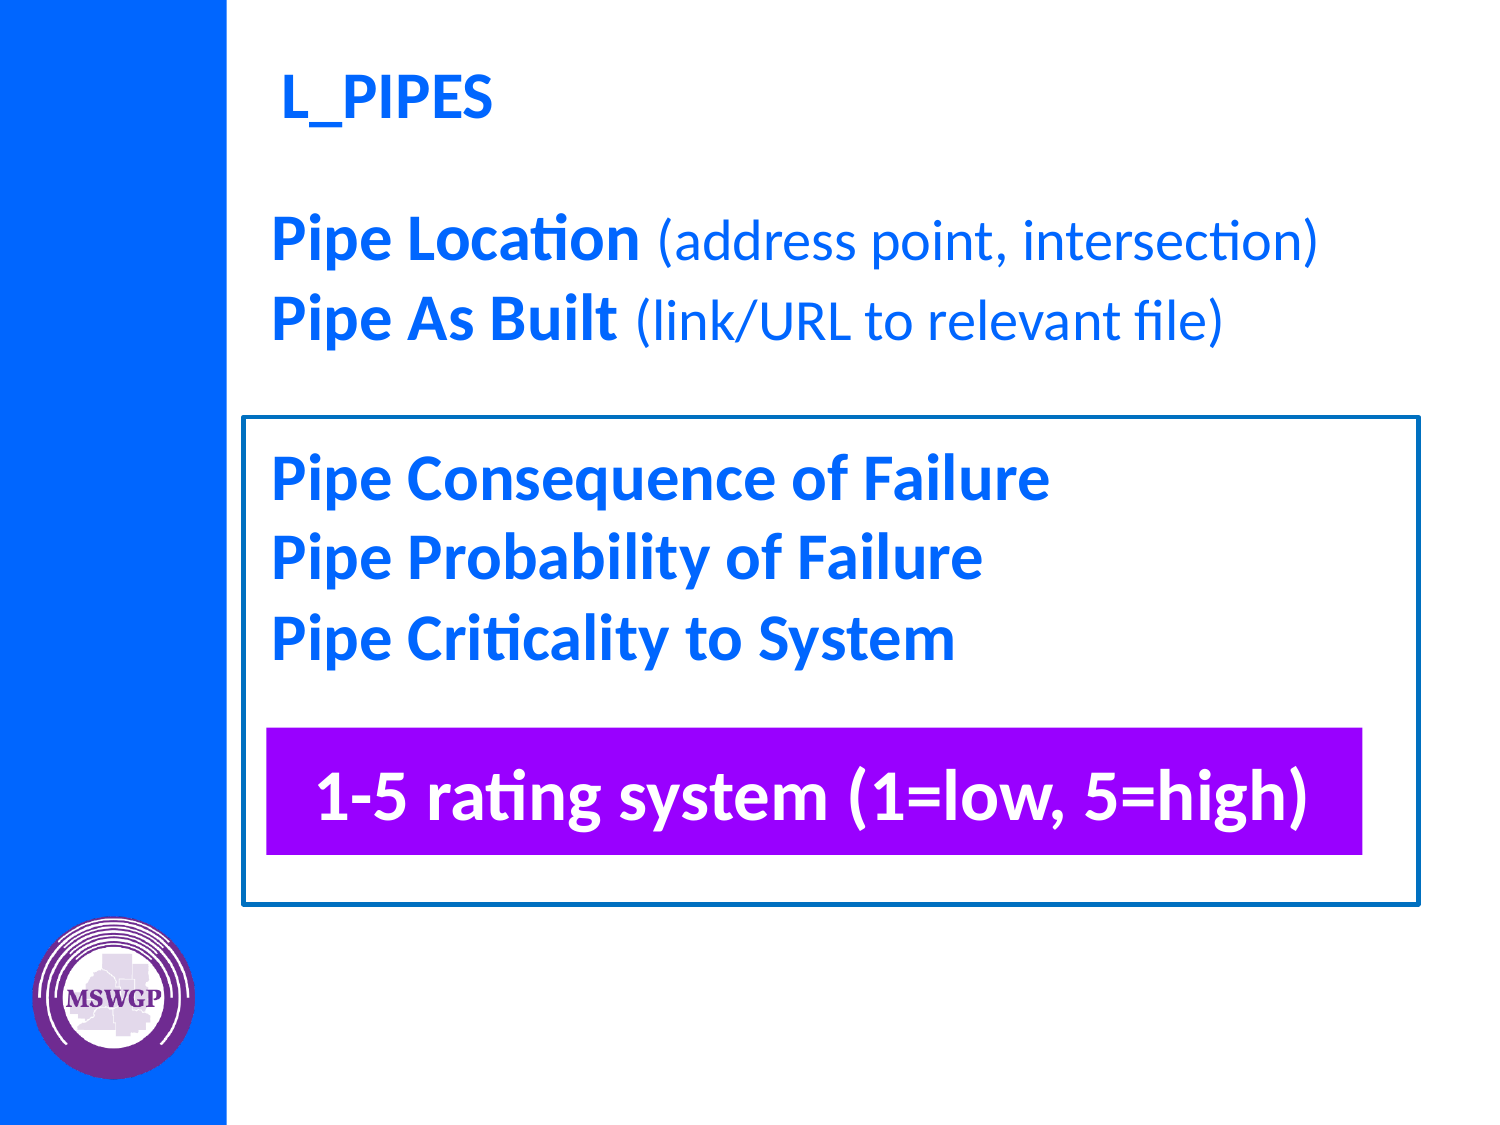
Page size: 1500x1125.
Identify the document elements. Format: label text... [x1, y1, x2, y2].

text_box L_PIPES [266, 44, 538, 140]
text_box [241, 415, 1421, 907]
text_box Pipe Location (address point, intersection) Pipe As Built (link/URL to relevant file) Pipe Consequence of Failure Pipe Probability of Failure Pipe Criticality to System [256, 186, 1463, 681]
text_box [0, 0, 229, 1125]
picture [17, 903, 205, 1088]
